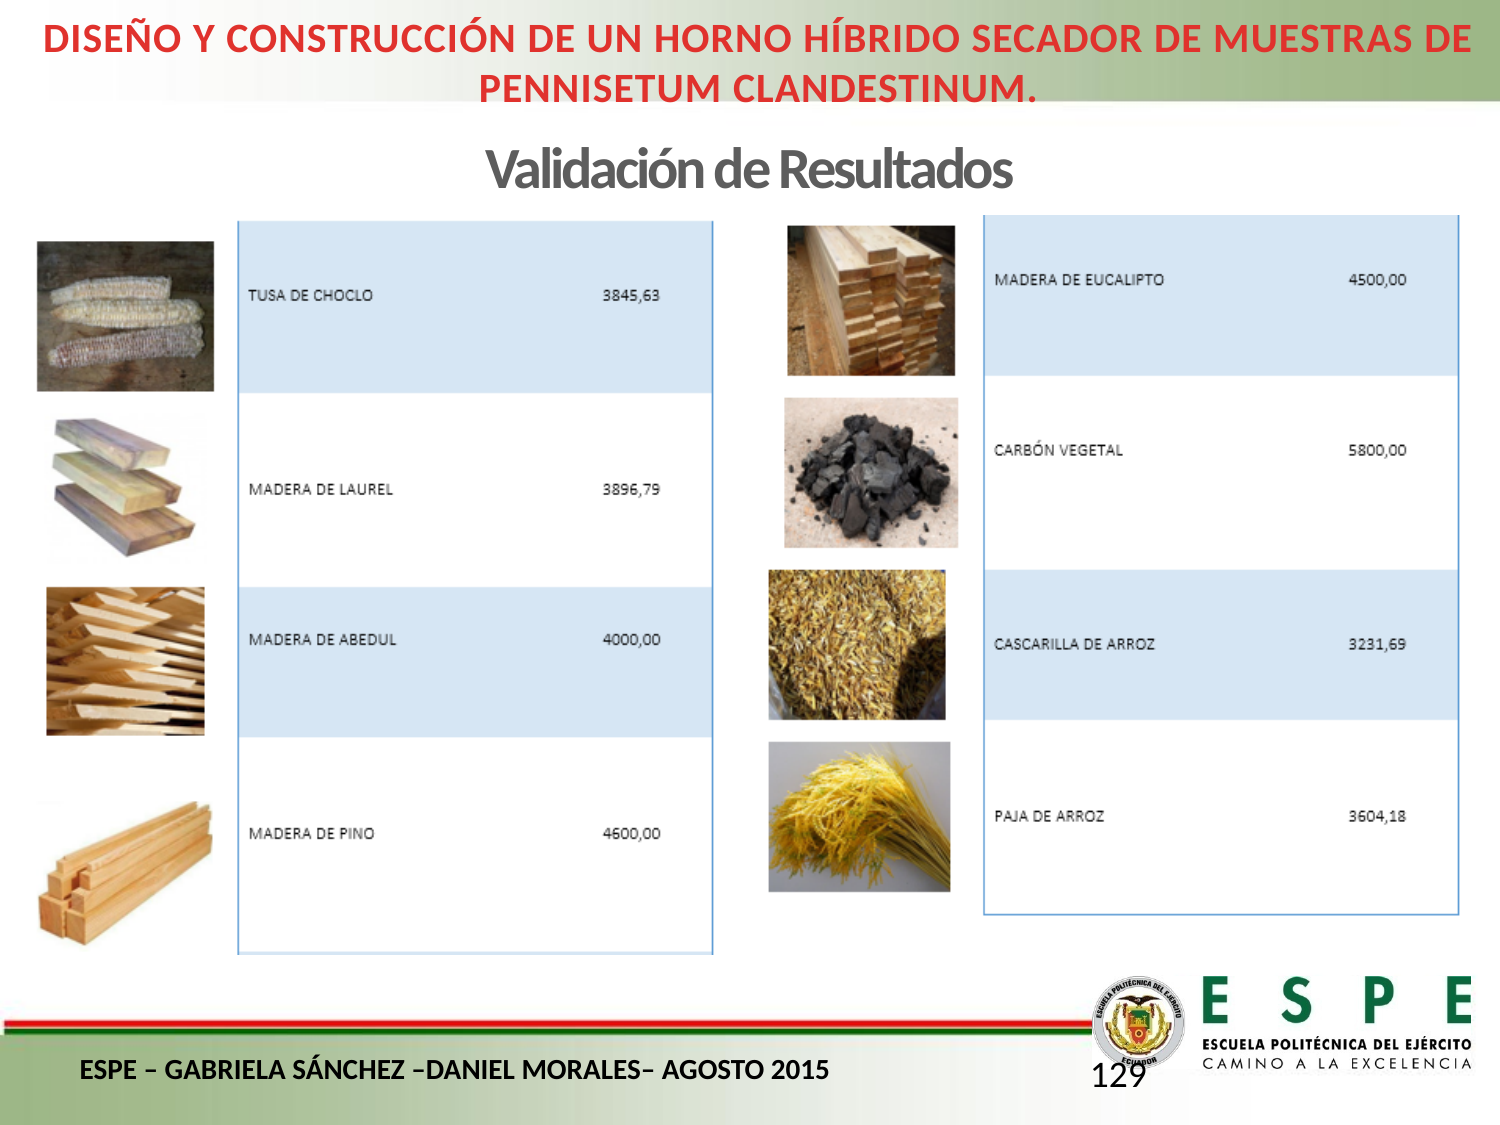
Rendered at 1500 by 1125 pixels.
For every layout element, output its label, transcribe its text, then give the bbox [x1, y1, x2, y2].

text_box Validación de Resultados [470, 122, 1030, 208]
text_box DISEÑO Y CONSTRUCCIÓN DE UN HORNO HÍBRIDO SECADOR DE MUESTRAS DE PENNISETUM CLANDESTINUM. [0, 3, 1500, 119]
slide_number 129 [1074, 1042, 1425, 1103]
text_box ESPE – GABRIELA SÁNCHEZ –DANIEL MORALES– AGOSTO 2015 [64, 1042, 988, 1103]
picture [0, 119, 1500, 1125]
